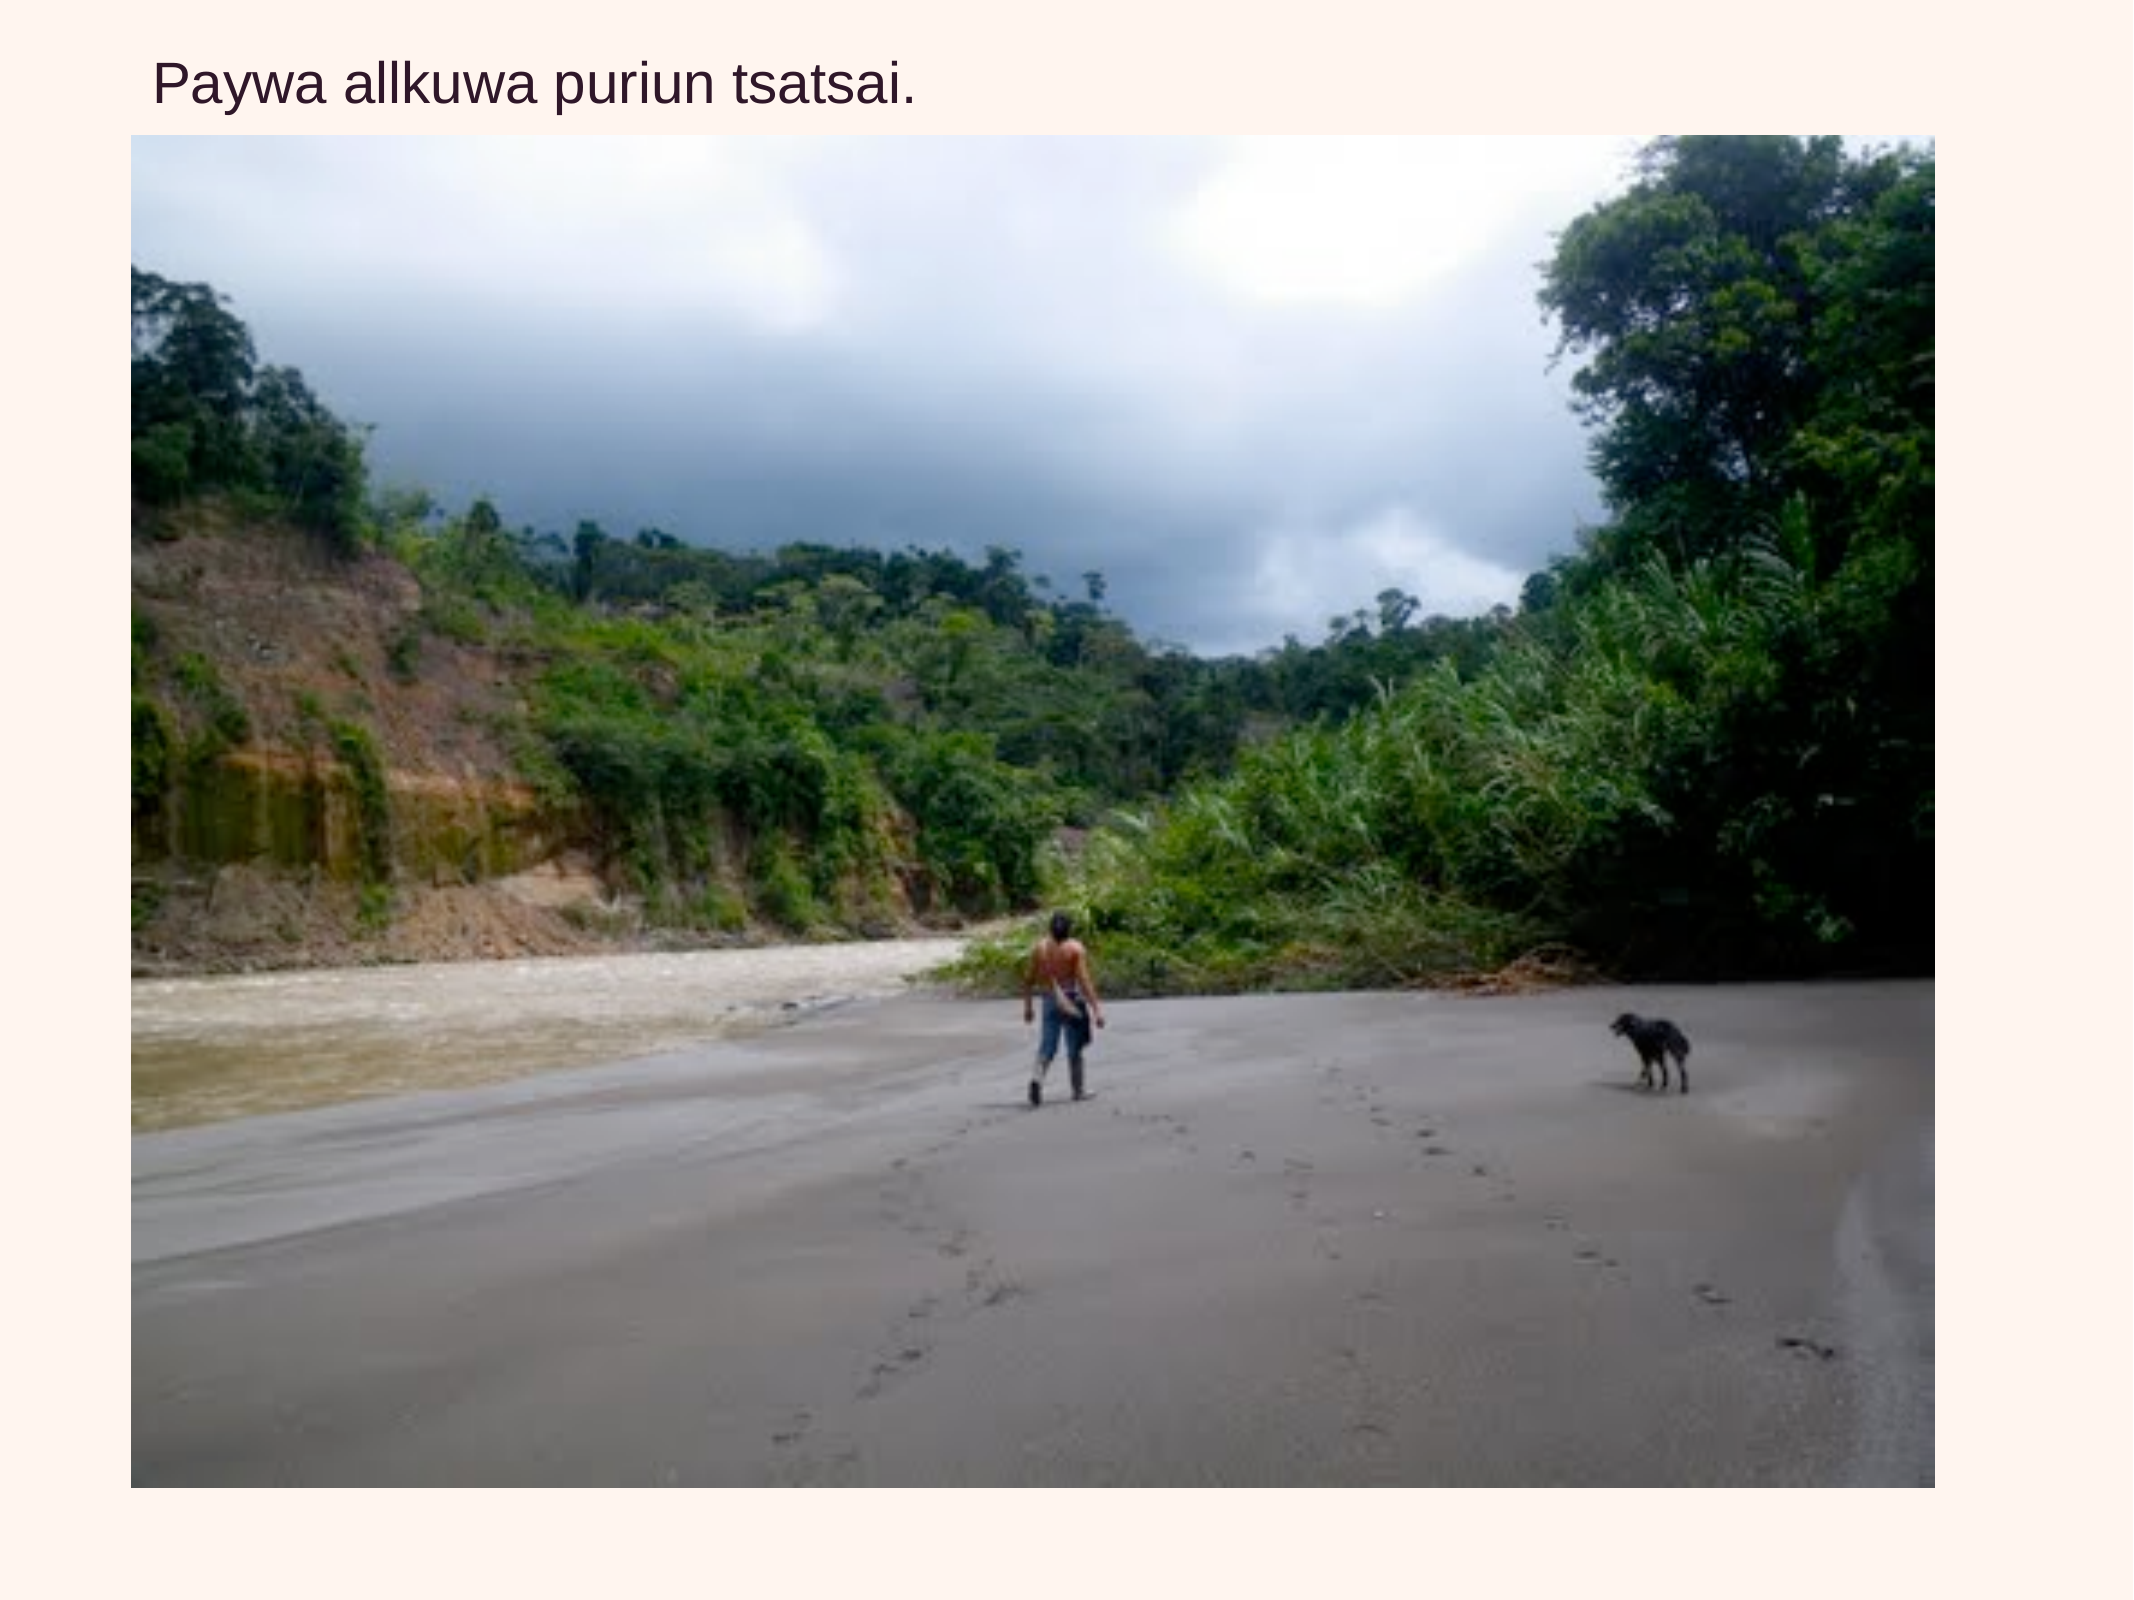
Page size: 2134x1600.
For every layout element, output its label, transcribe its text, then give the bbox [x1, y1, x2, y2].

text_box Paywa allkuwa puriun tsatsai. [143, 36, 967, 124]
picture [131, 135, 1935, 1488]
